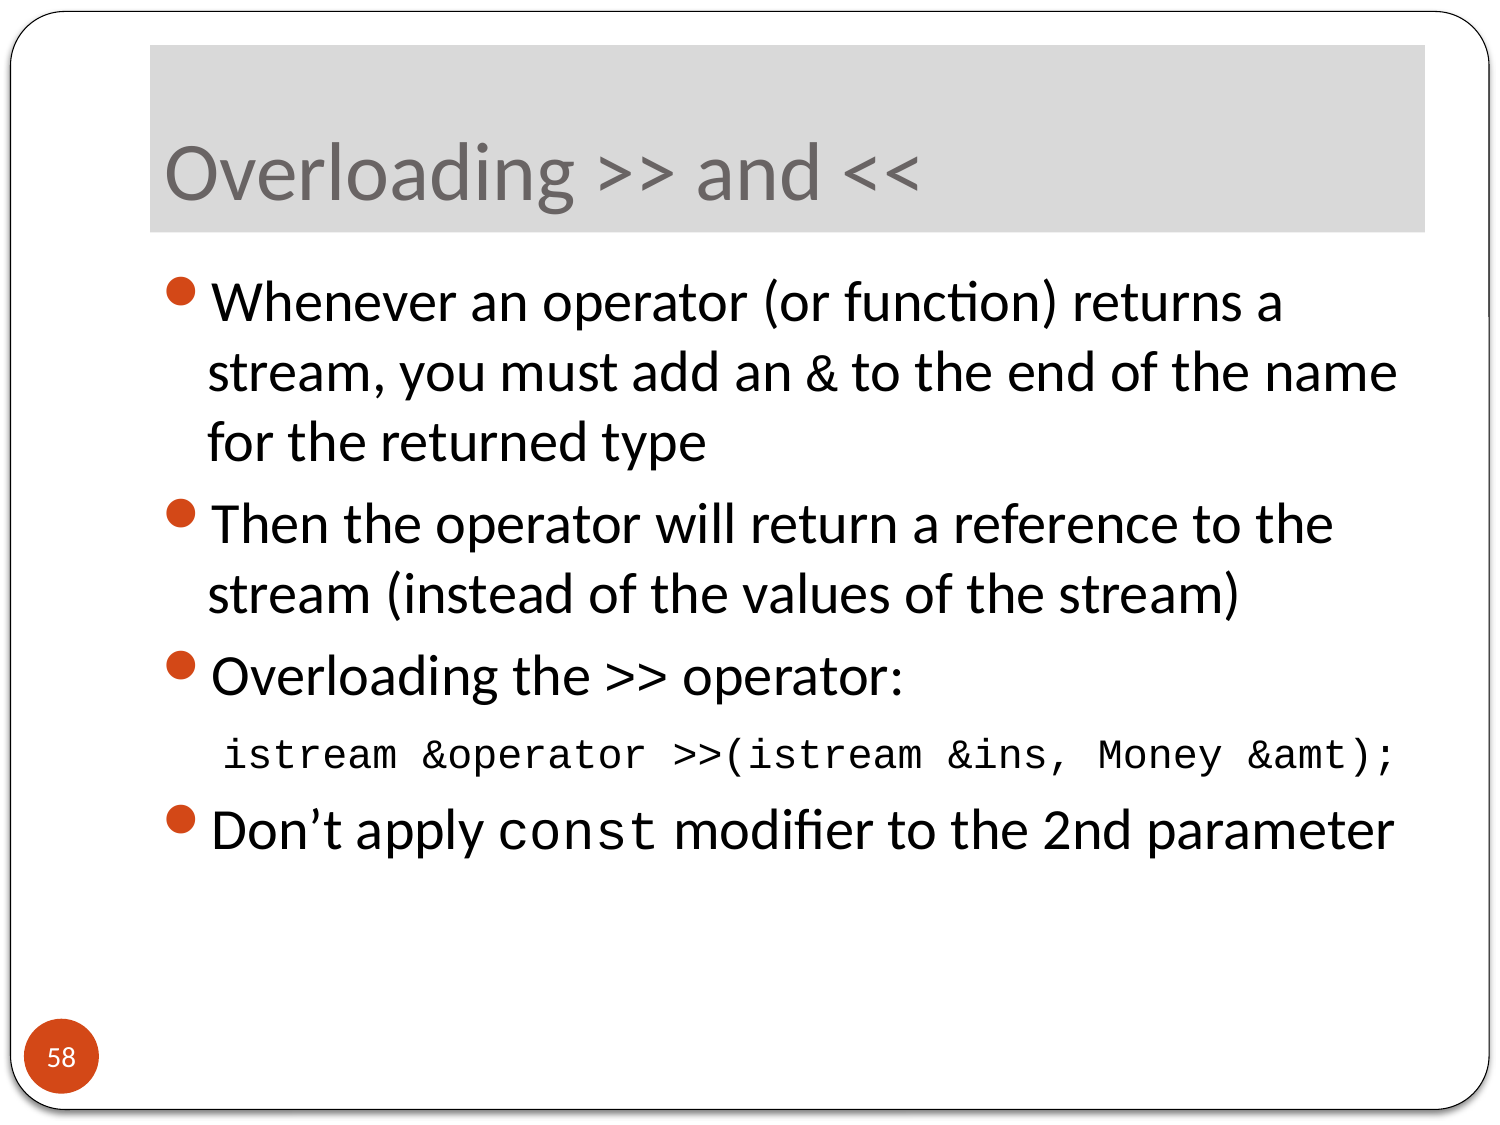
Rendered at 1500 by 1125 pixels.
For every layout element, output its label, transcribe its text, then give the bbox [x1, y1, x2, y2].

title Overloading >> and << [150, 45, 1425, 233]
list Whenever an operator (or function) returns a stream, you must add an & to the end of the name for the returned type Then the operator will return a reference to the stream (instead of the values of the stream) Overloading the >> operator: istream &operator >>(istream &ins, Money &amt); Don’t apply const modifier to the 2nd parameter [147, 255, 1423, 1068]
slide_number 58 [23, 1018, 99, 1094]
